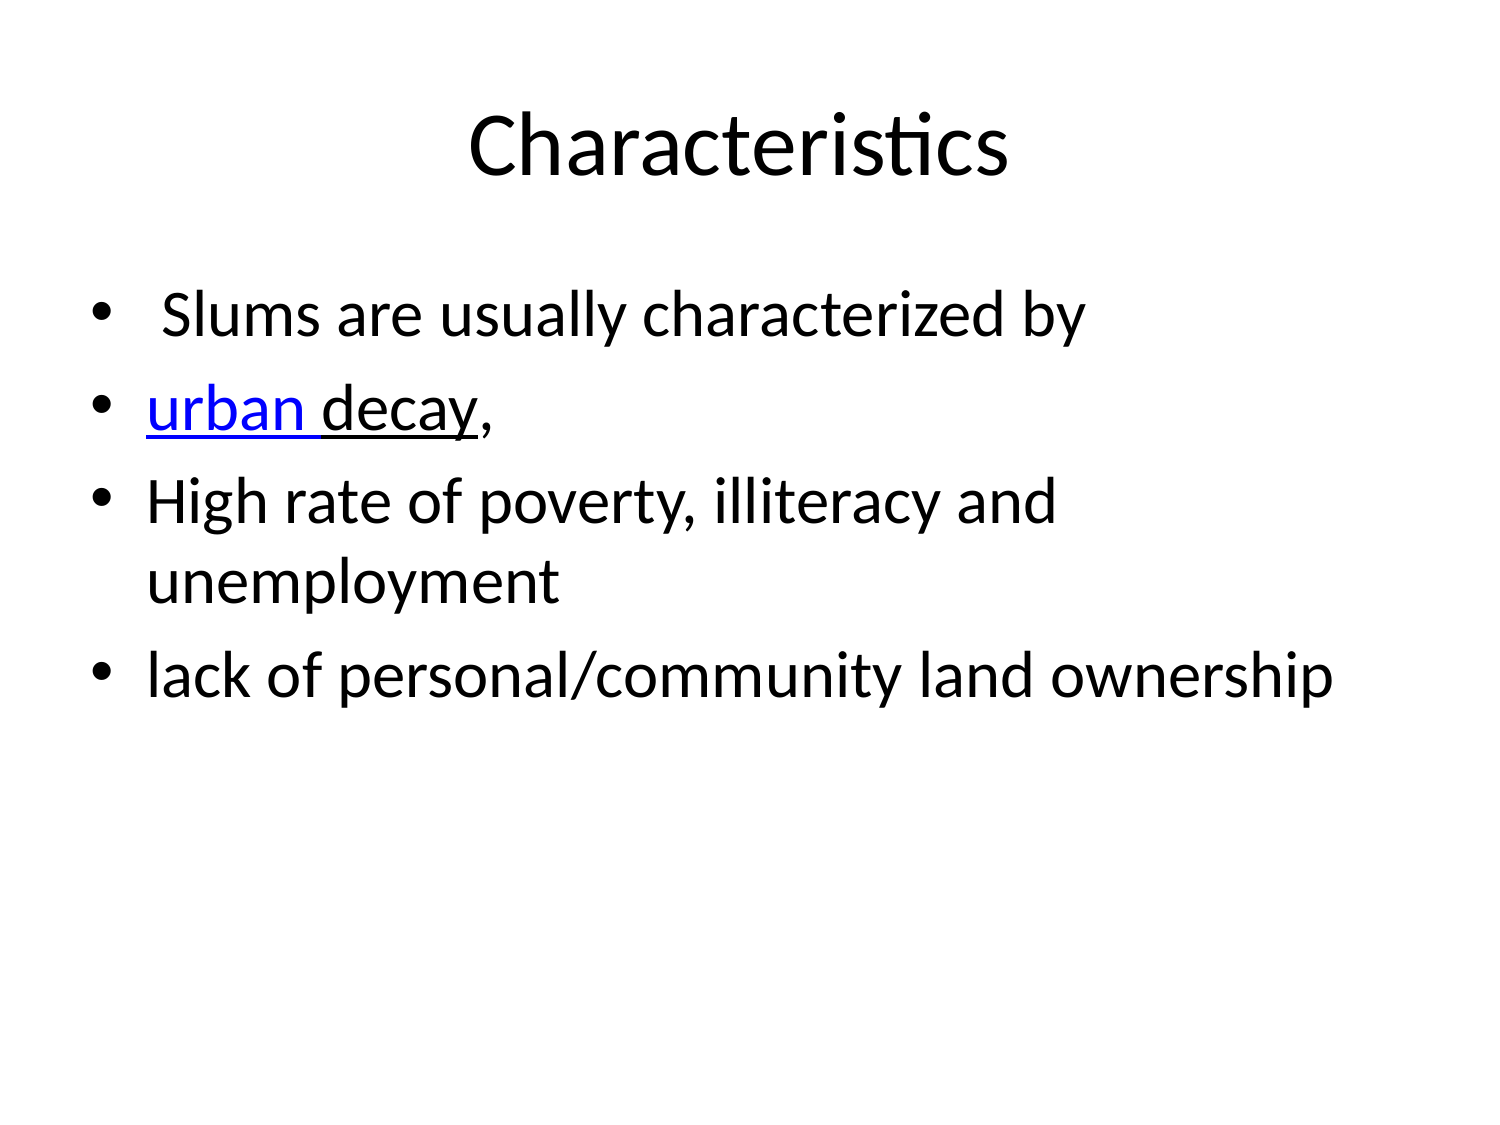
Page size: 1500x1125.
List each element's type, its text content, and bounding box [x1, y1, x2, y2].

title Characteristics [75, 45, 1425, 233]
list Slums are usually characterized by urban decay, High rate of poverty, illiteracy and unemployment lack of personal/community land ownership [75, 262, 1425, 1005]
